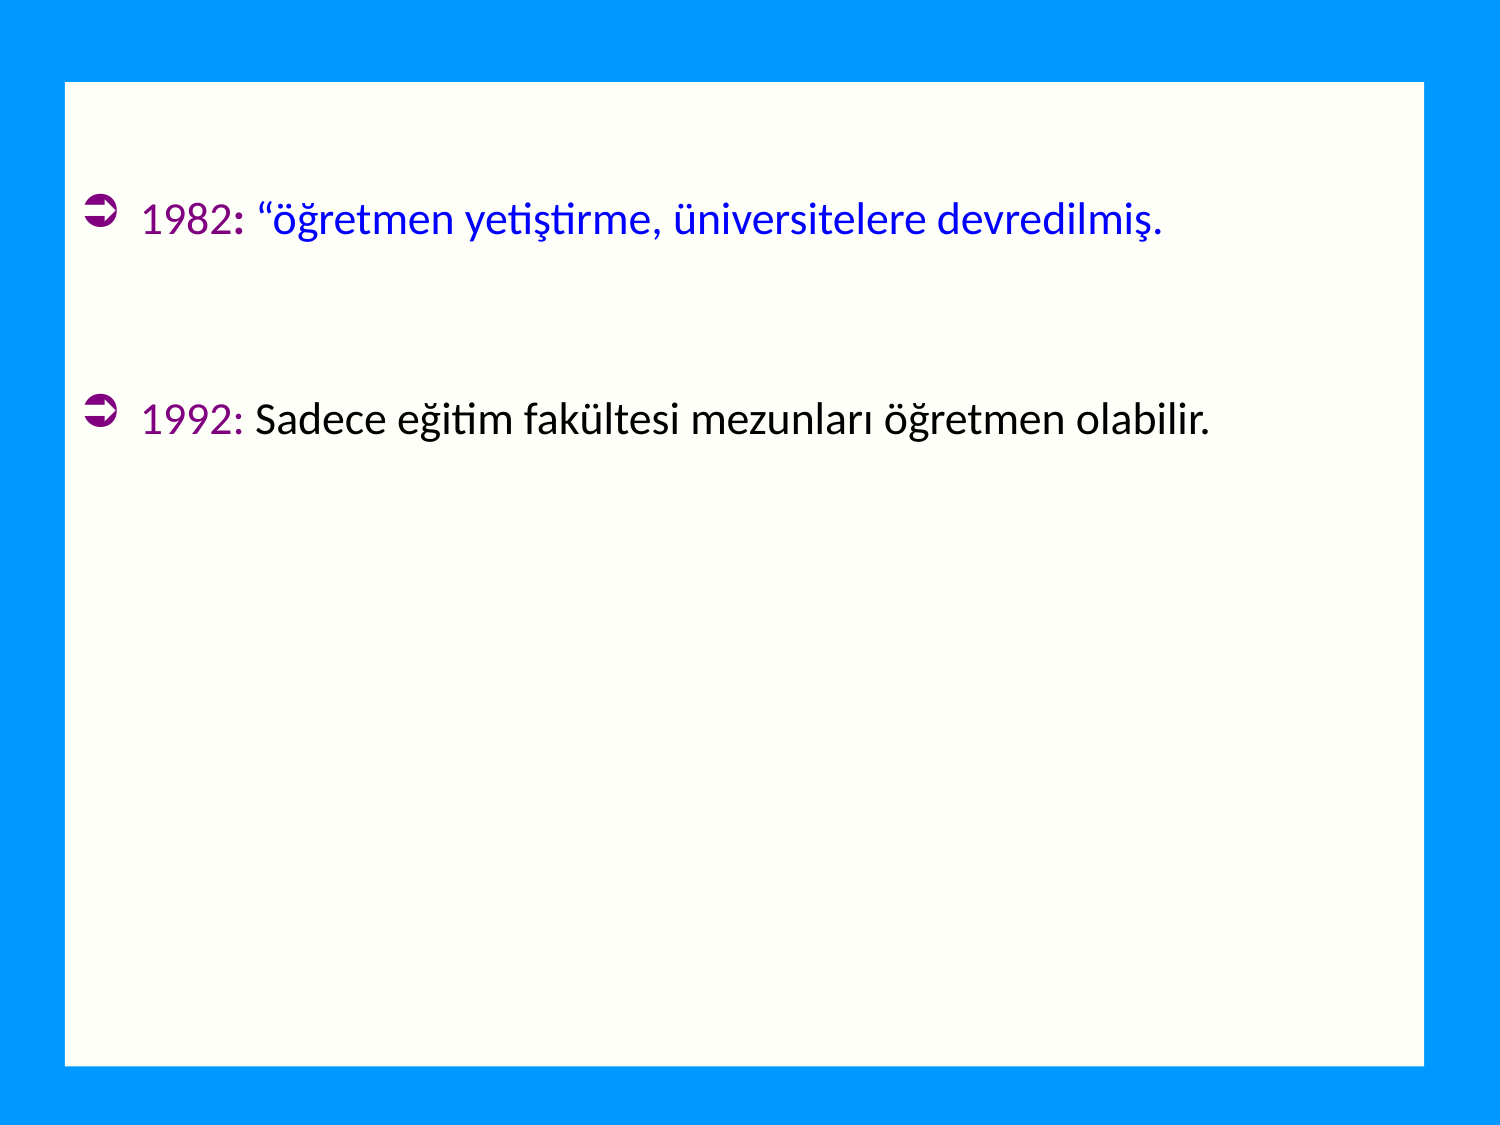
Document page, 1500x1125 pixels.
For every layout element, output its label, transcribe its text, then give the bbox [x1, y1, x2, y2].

subtitle 1982: “öğretmen yetiştirme, üniversitelere devredilmiş. 1992: Sadece eğitim fakültesi mezunları öğretmen olabilir. [64, 81, 1425, 1067]
